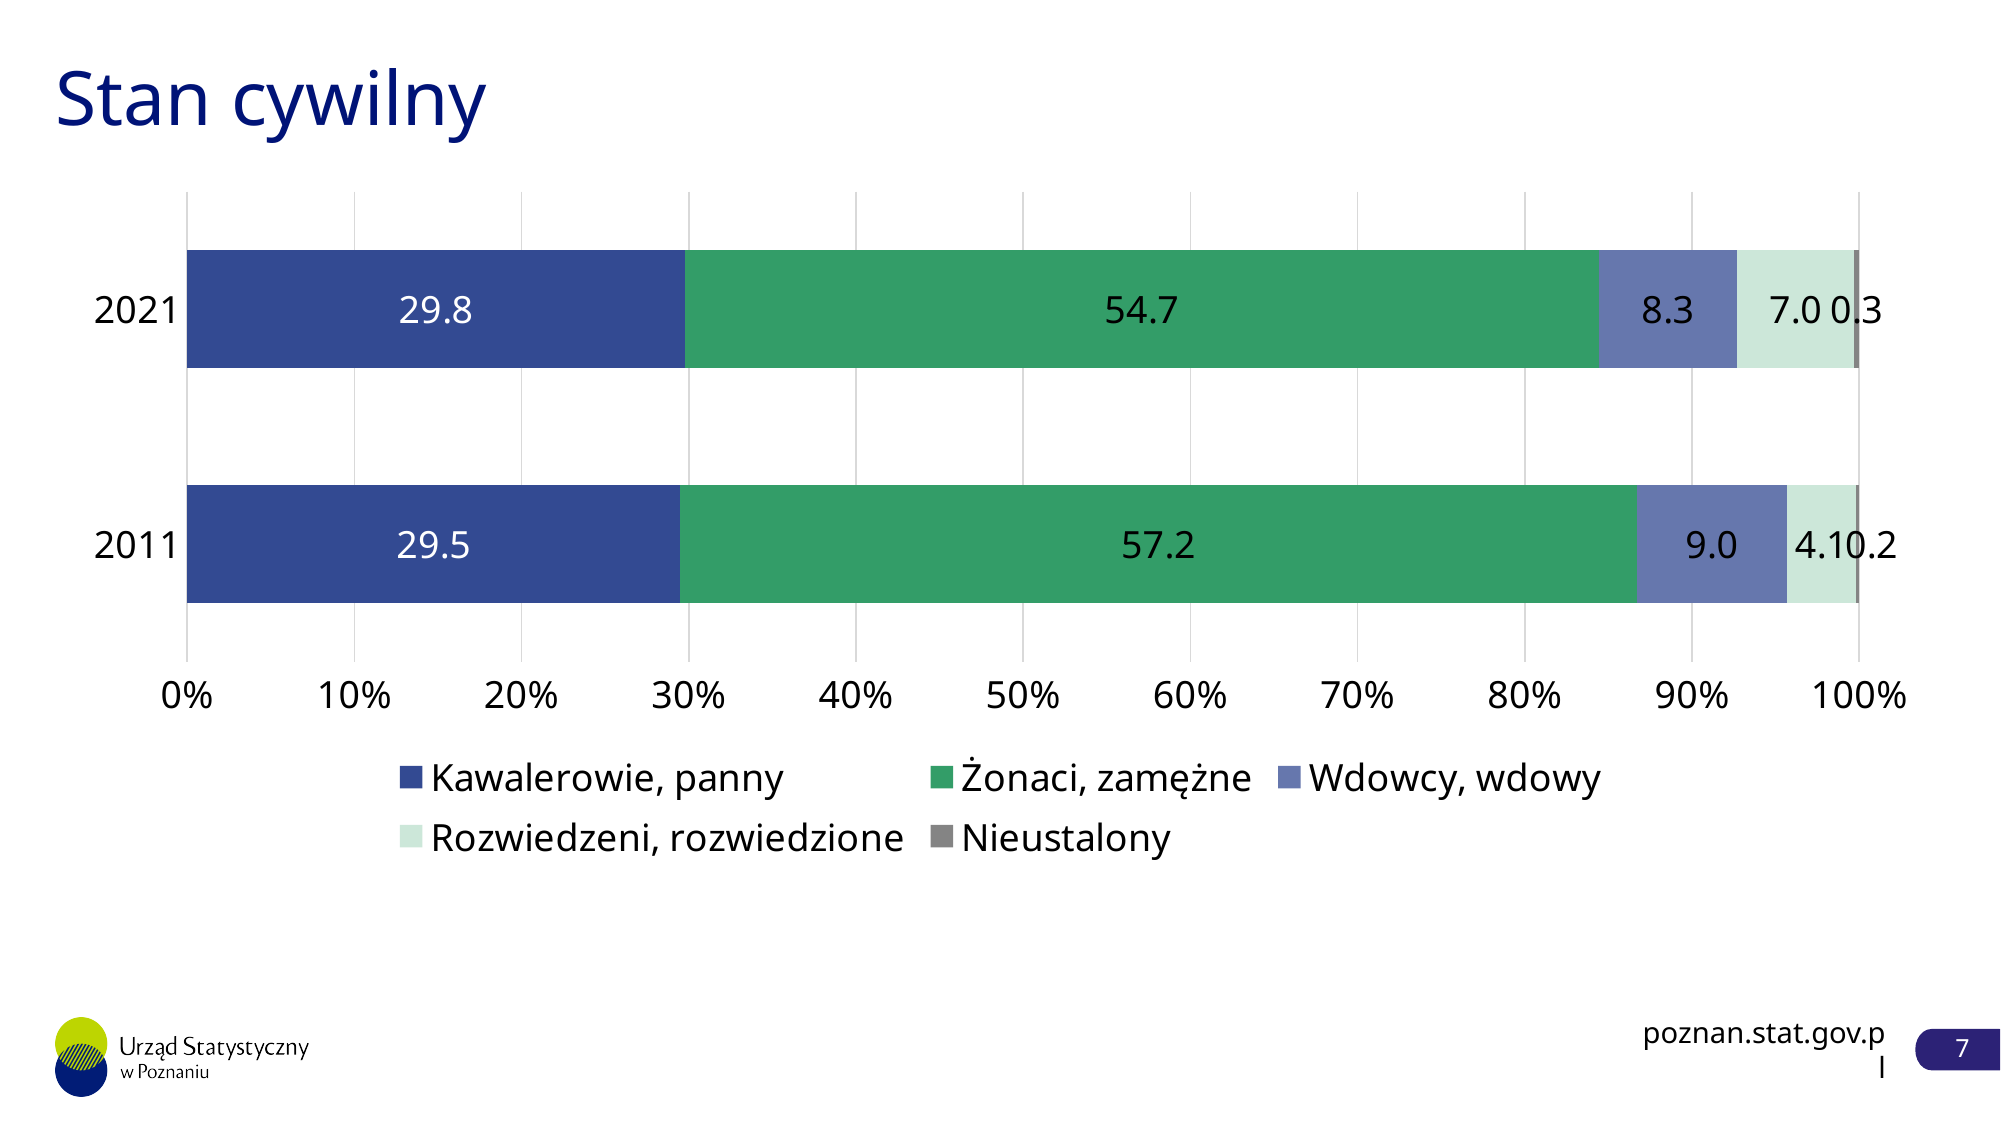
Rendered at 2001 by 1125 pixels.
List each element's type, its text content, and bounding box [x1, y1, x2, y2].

chart [55, 177, 1946, 870]
title Stan cywilny [55, 31, 1945, 150]
picture [55, 1017, 309, 1097]
